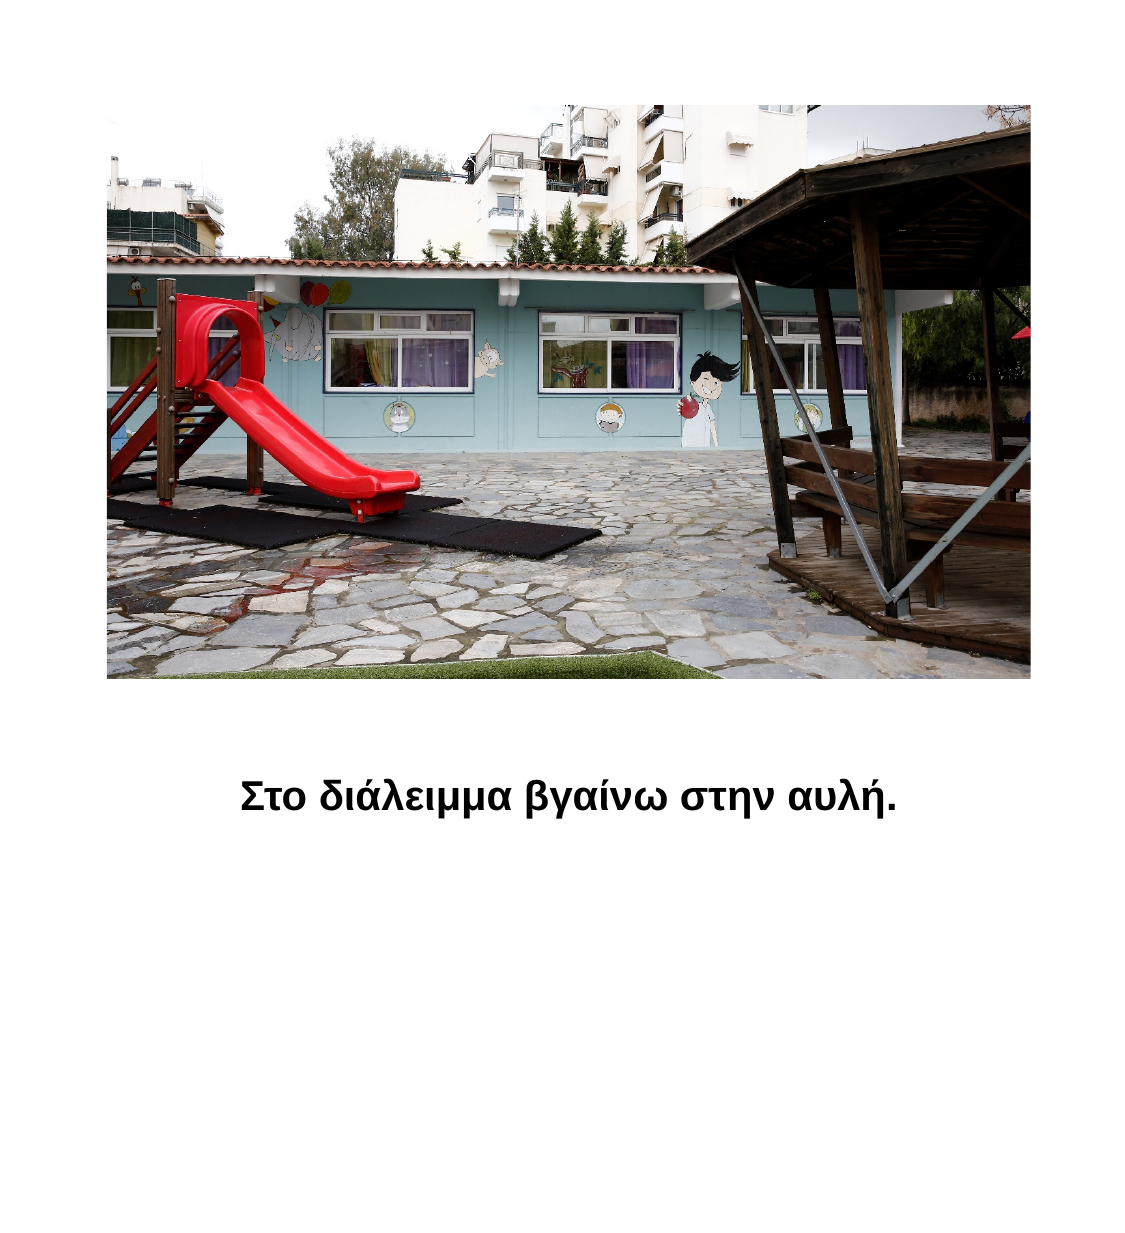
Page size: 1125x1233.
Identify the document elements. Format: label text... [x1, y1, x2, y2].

picture [106, 105, 1031, 679]
list Στο διάλειμμα βγαίνω στην αυλή. [115, 769, 1022, 1116]
